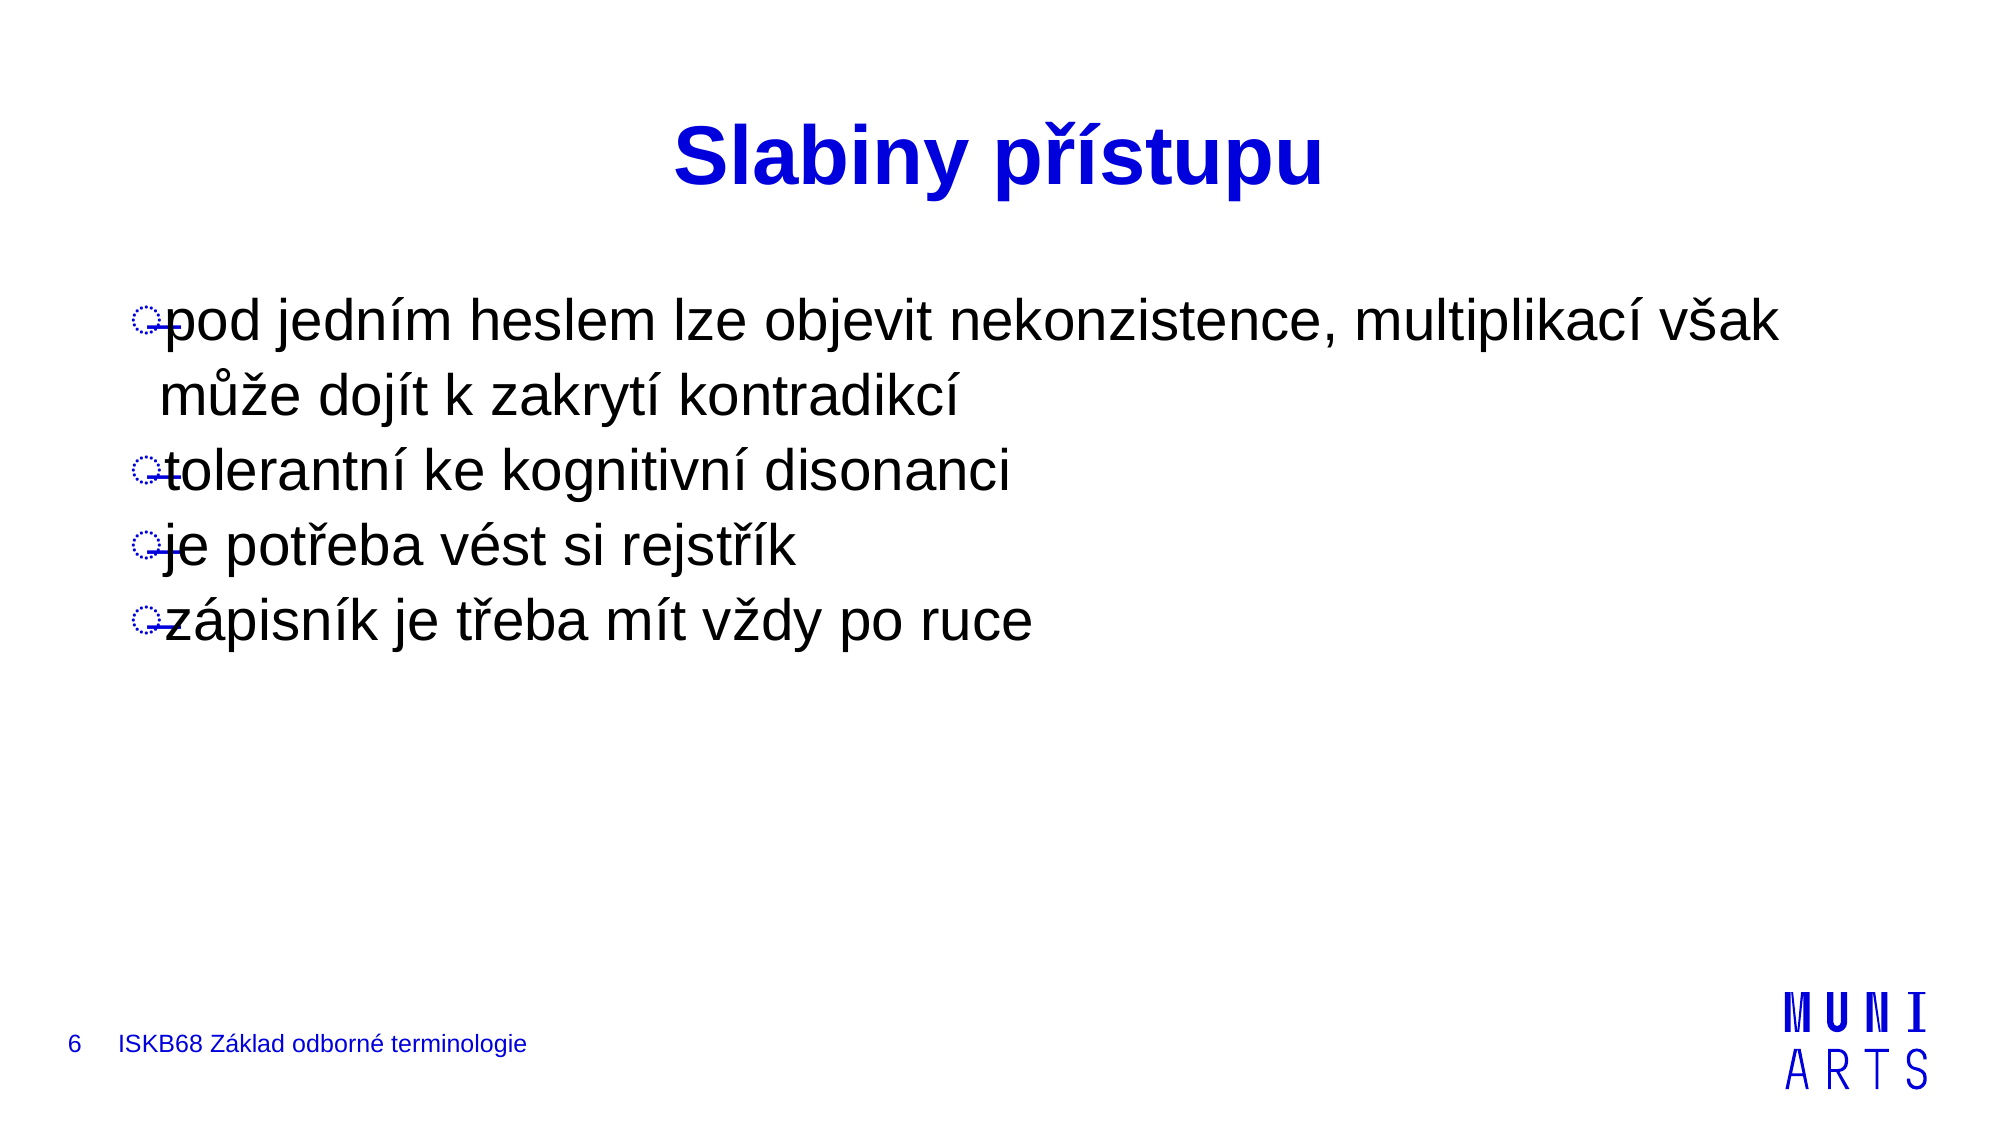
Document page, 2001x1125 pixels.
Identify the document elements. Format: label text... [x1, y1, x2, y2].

title Slabiny přístupu [118, 118, 1883, 193]
slide_number 6 [67, 1021, 110, 1063]
list pod jedním heslem lze objevit nekonzistence, multiplikací však může dojít k zakrytí kontradikcí tolerantní ke kognitivní disonanci je potřeba vést si rejstřík zápisník je třeba mít vždy po ruce [118, 277, 1883, 957]
footer ISKB68 Základ odborné terminologie [118, 1021, 1418, 1063]
